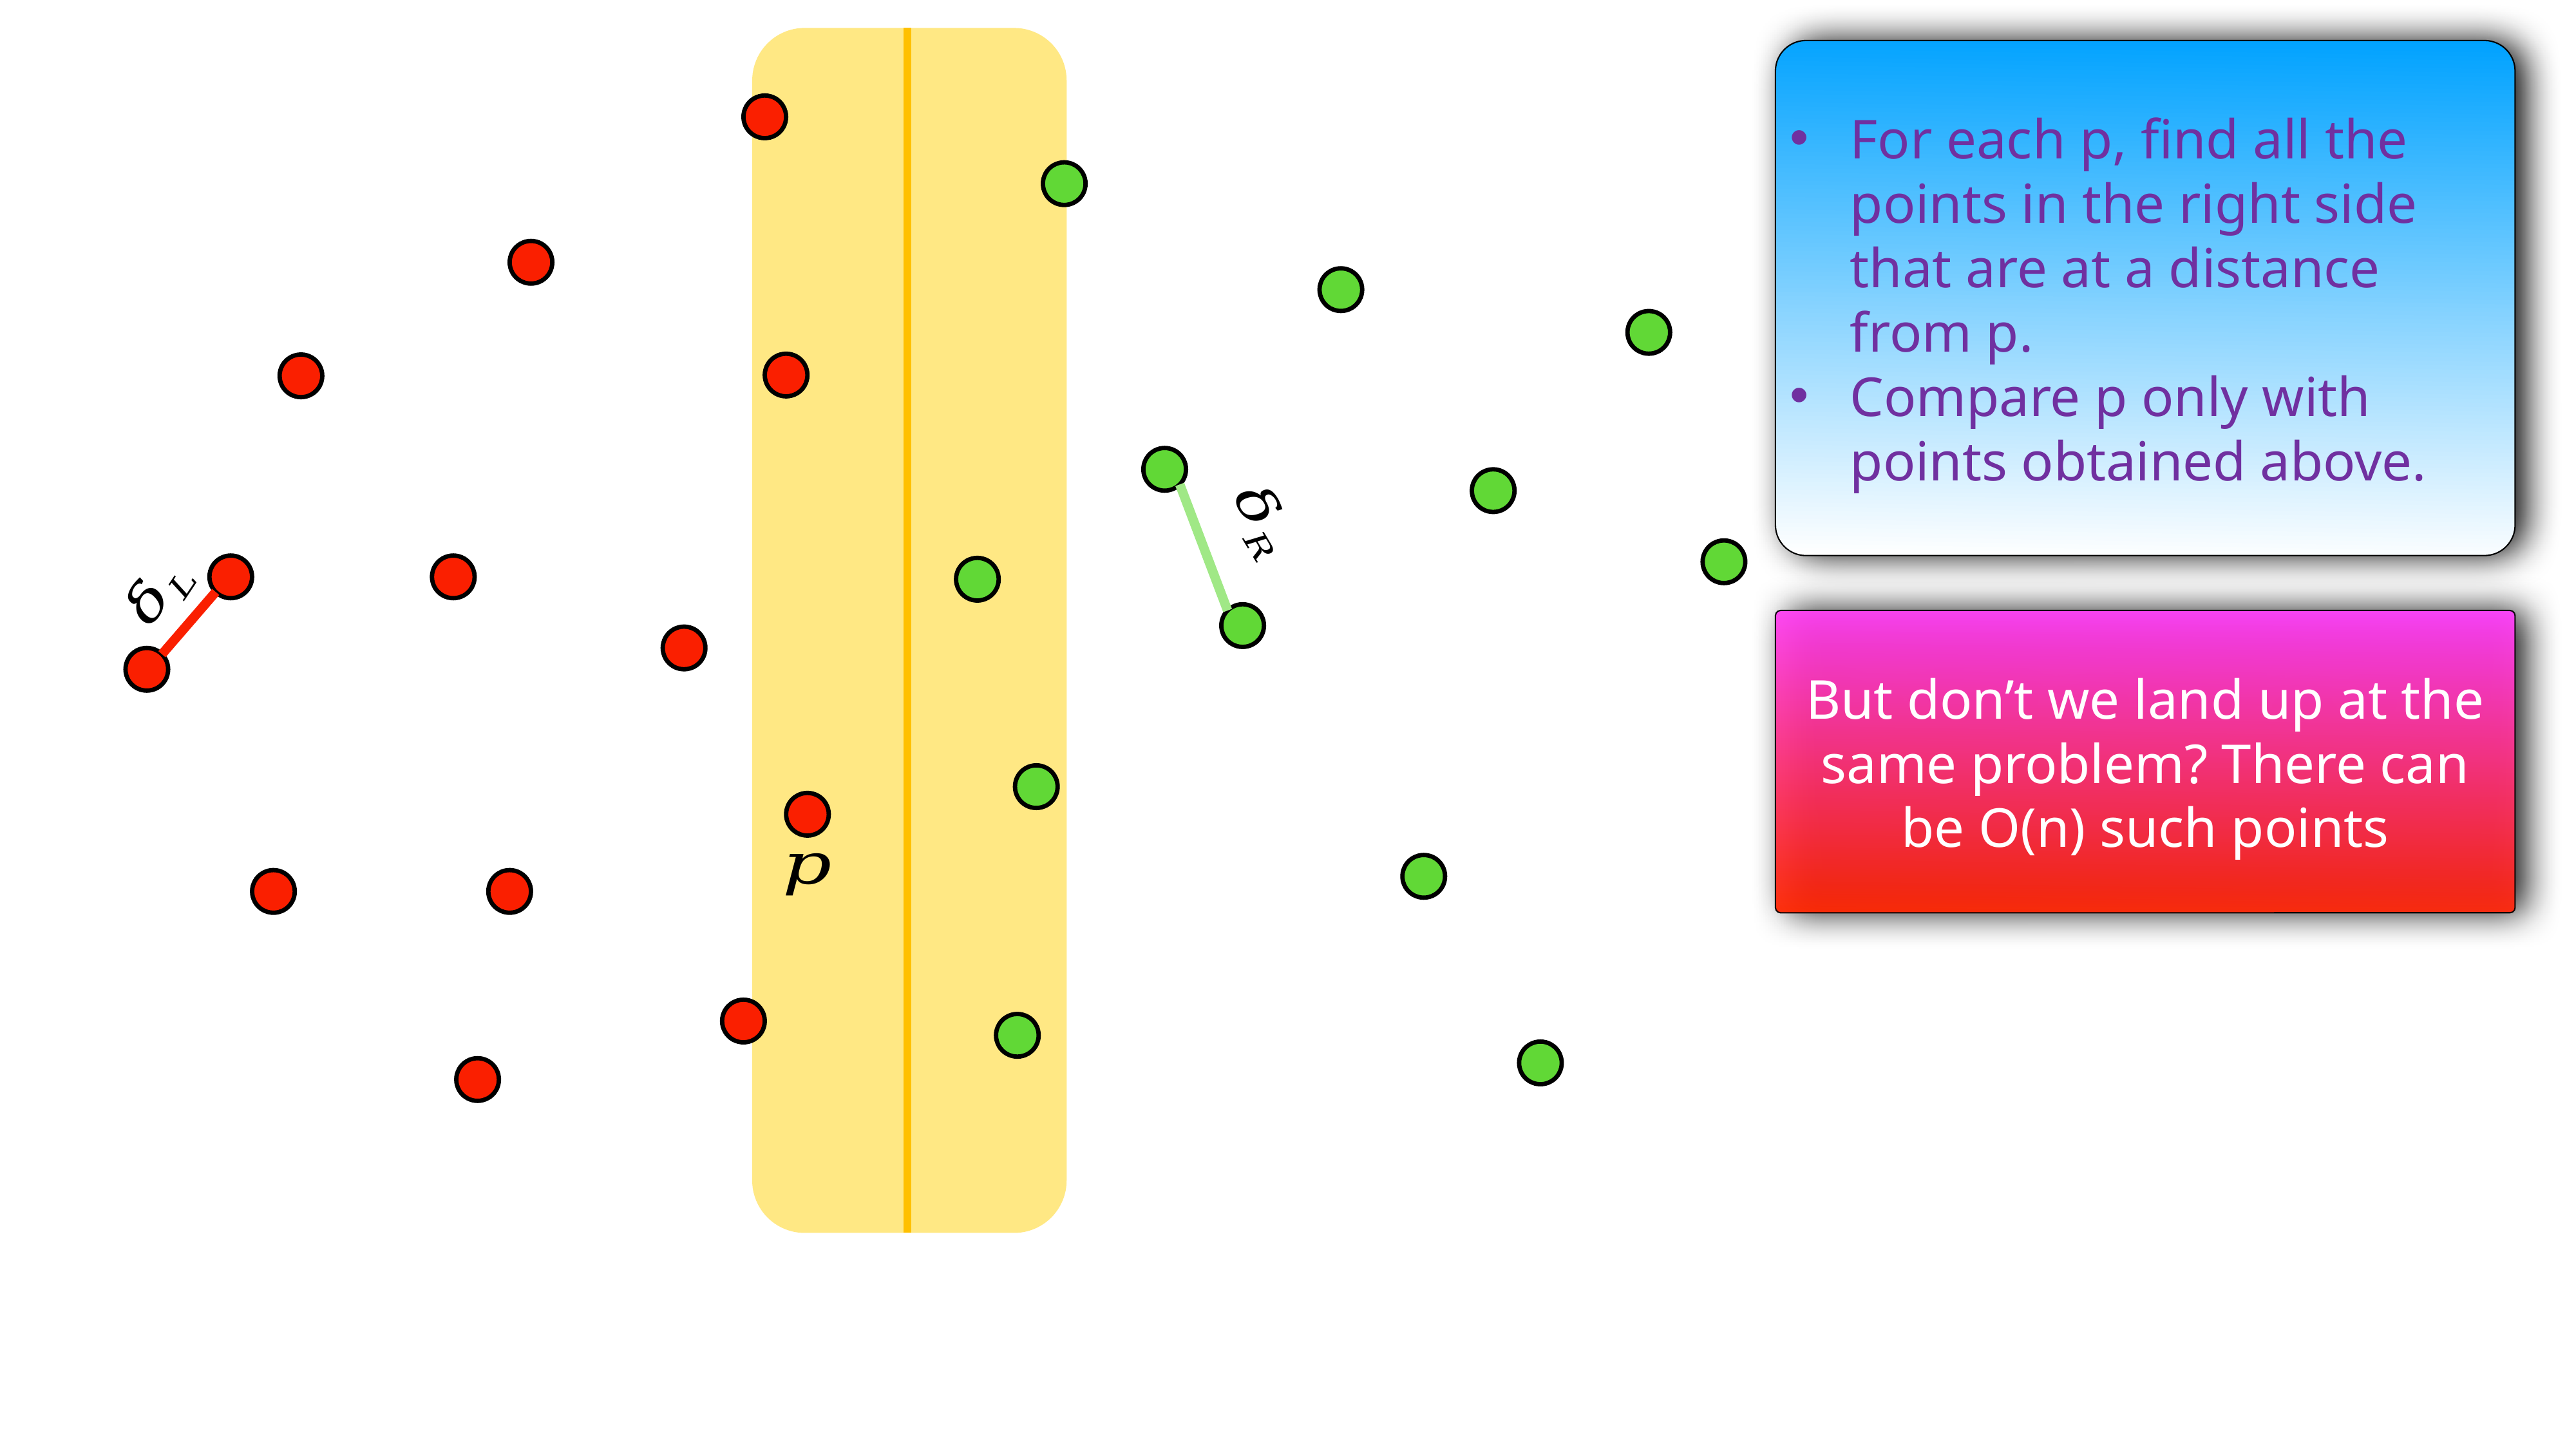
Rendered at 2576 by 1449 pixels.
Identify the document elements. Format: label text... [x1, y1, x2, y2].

text_box [663, 626, 706, 670]
text_box [786, 793, 829, 836]
text_box [1402, 855, 1445, 898]
text_box [1319, 268, 1363, 311]
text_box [162, 591, 216, 655]
text_box [509, 241, 553, 284]
text_box [488, 870, 531, 913]
text_box [279, 354, 323, 397]
text_box [956, 558, 999, 601]
text_box [252, 870, 295, 913]
text_box [431, 555, 475, 598]
text_box [764, 354, 808, 397]
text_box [1179, 484, 1228, 611]
text_box [1627, 310, 1671, 354]
text_box [456, 1058, 499, 1101]
text_box [125, 648, 169, 691]
text_box [722, 999, 765, 1043]
text_box [752, 28, 907, 1233]
text_box [209, 555, 252, 598]
text_box [1519, 1041, 1562, 1084]
text_box [1221, 604, 1264, 647]
text_box [1015, 765, 1058, 808]
text_box [743, 95, 786, 138]
text_box [1702, 540, 1746, 583]
text_box [996, 1014, 1039, 1057]
text_box [1043, 162, 1086, 205]
text_box [908, 28, 1067, 1233]
text_box But don’t we land up at the same problem? There can be O(n) such points [1775, 610, 2515, 913]
text_box [1472, 469, 1515, 513]
text_box [1143, 448, 1186, 491]
